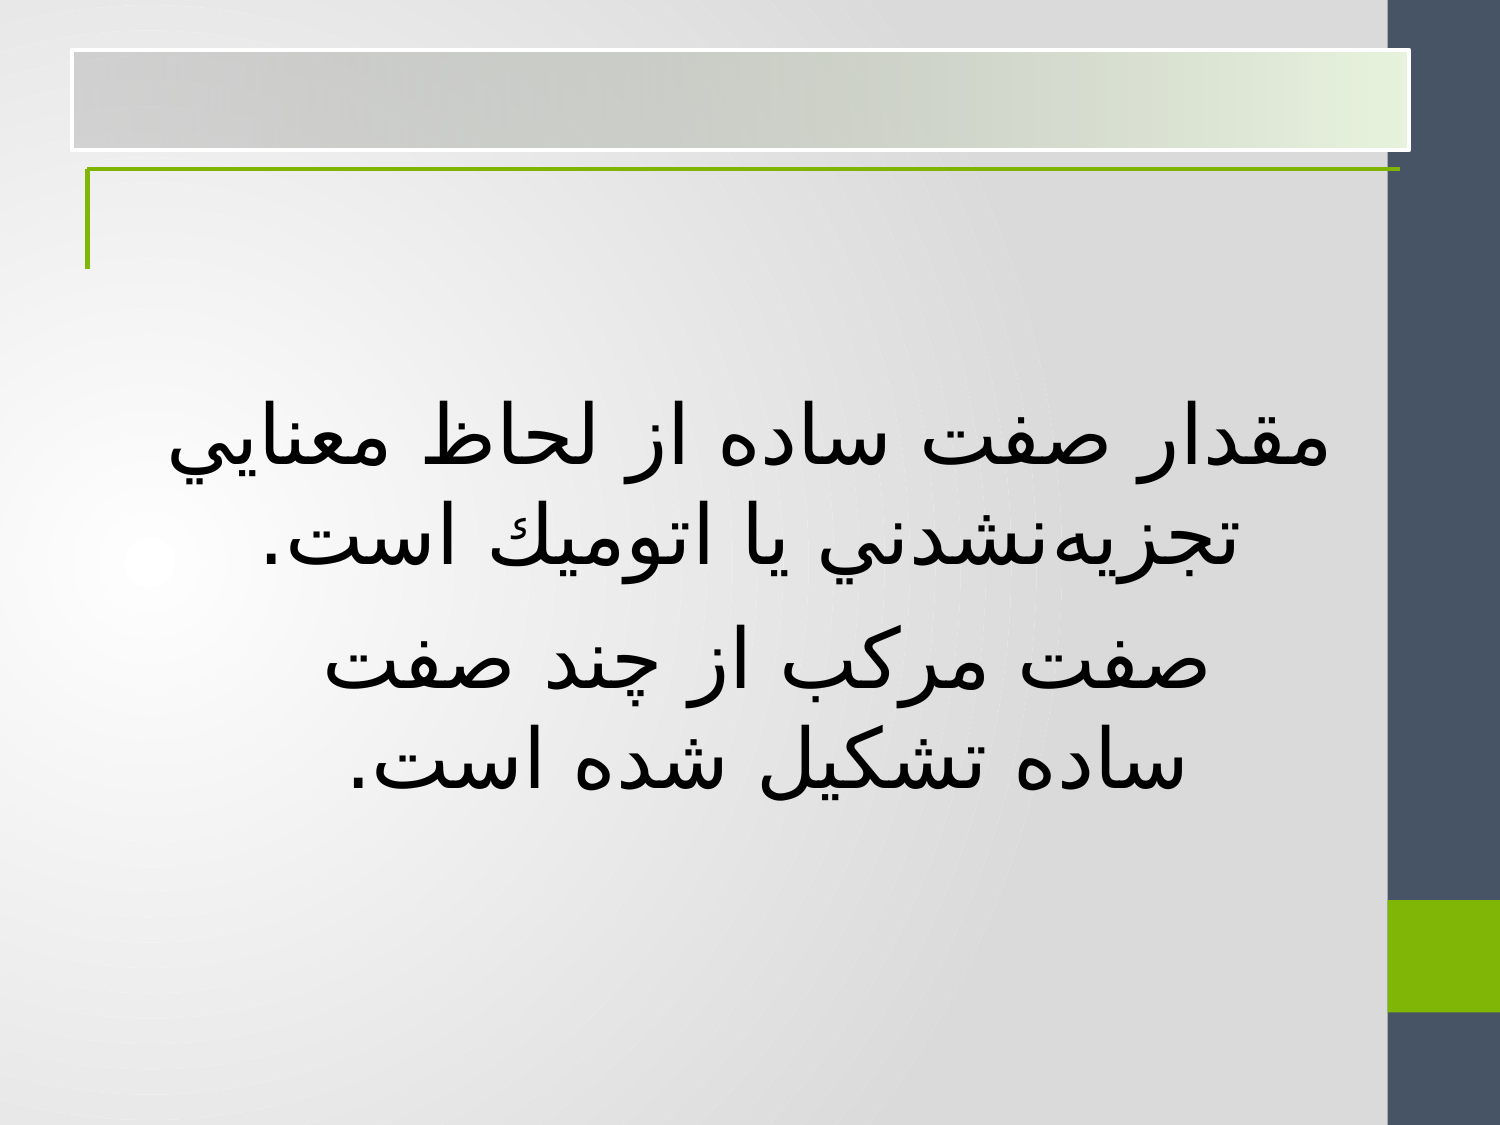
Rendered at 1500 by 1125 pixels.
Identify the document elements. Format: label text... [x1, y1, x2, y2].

text_box مقدار صفت ساده از لحاظ معنايي تجزيه‌نشدني يا اتوميك است. [124, 373, 1376, 589]
text_box صفت مركب از چند صفت ساده تشكيل شده است. [206, 597, 1329, 813]
text_box [70, 48, 1411, 152]
